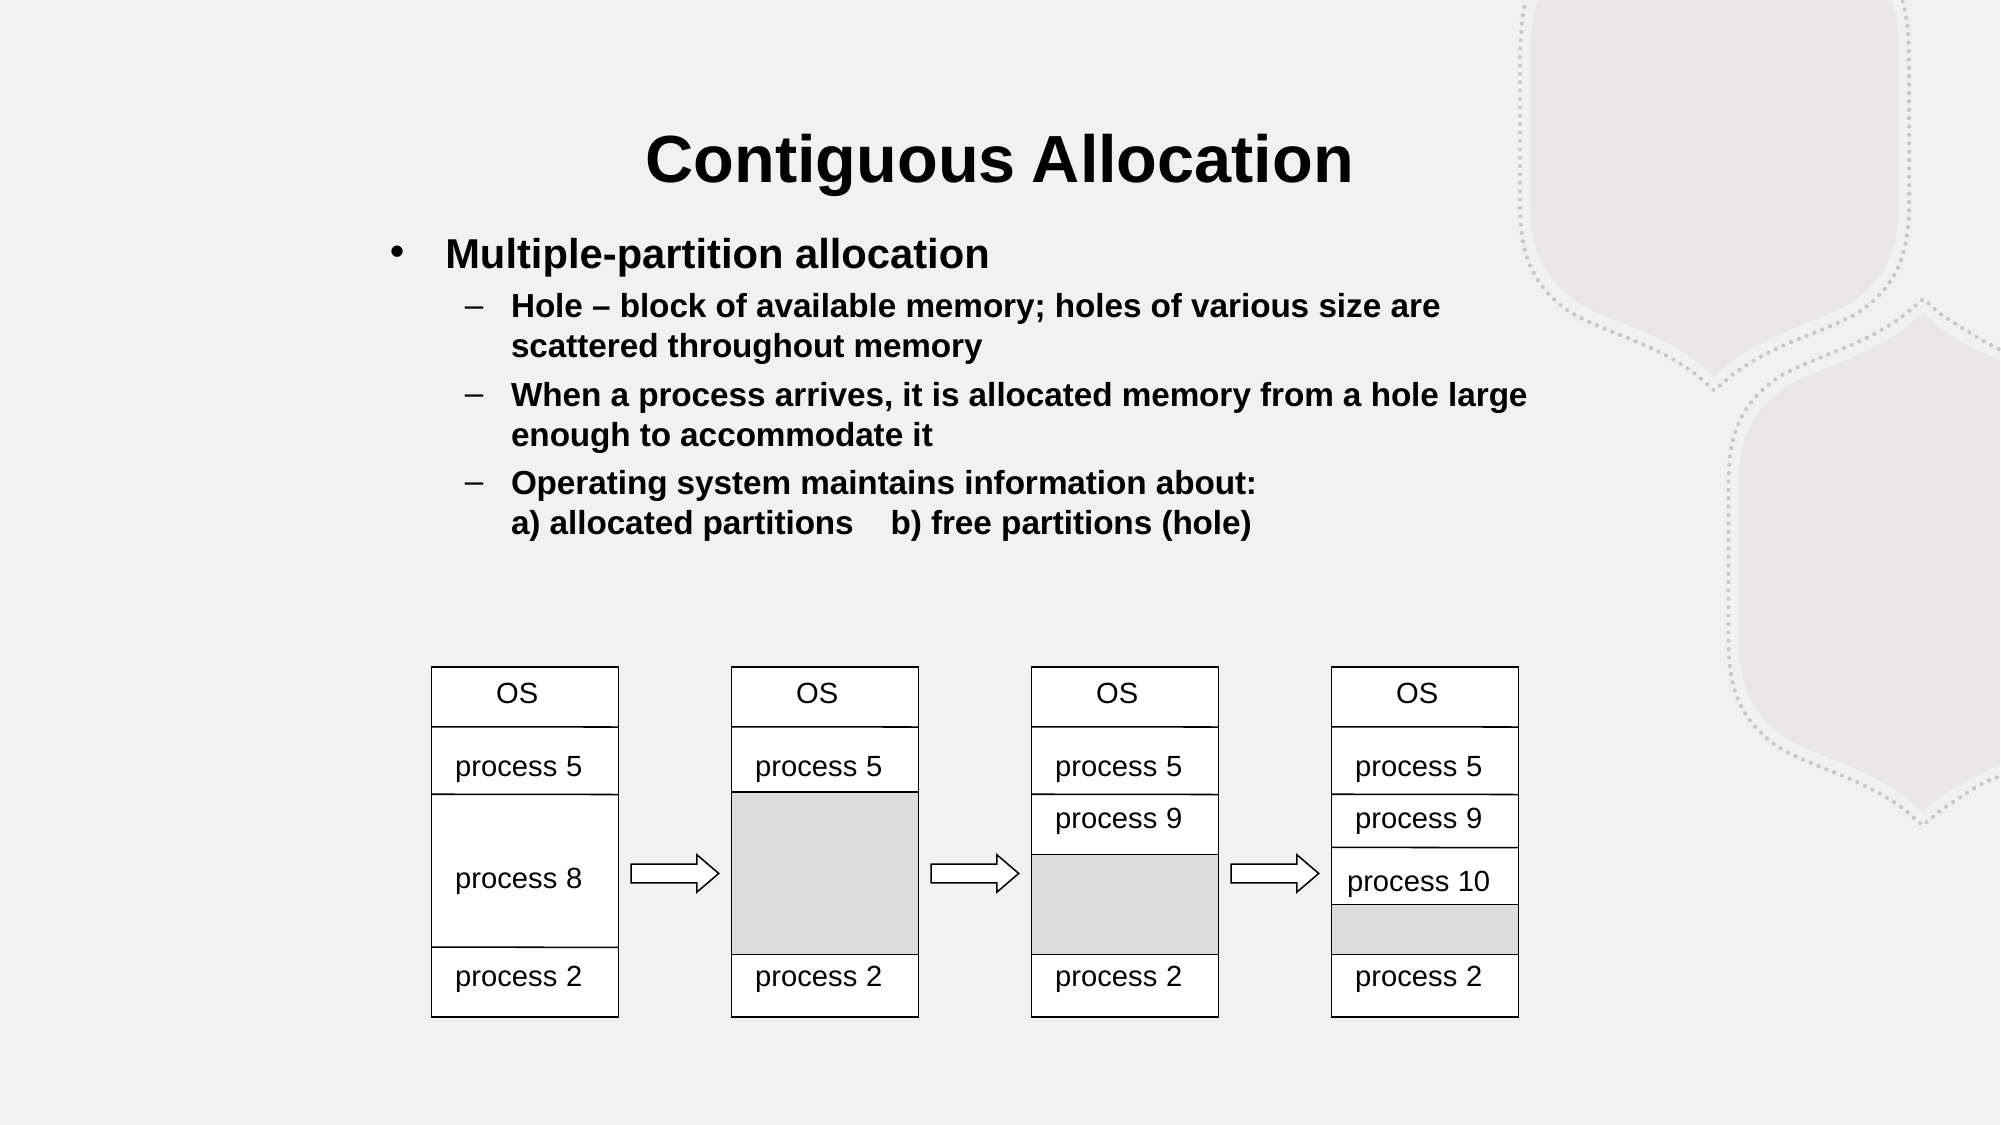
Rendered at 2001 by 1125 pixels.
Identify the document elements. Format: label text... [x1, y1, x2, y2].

text_box OS [481, 666, 554, 718]
text_box process 8 [431, 851, 607, 903]
text_box process 10 [1331, 854, 1507, 905]
text_box [631, 854, 719, 893]
text_box OS [1081, 666, 1154, 718]
text_box process 9 [1331, 791, 1507, 843]
text_box [1331, 904, 1519, 955]
text_box process 2 [1331, 955, 1507, 1000]
text_box [931, 854, 1019, 893]
text_box [1331, 955, 1519, 1018]
text_box [731, 955, 919, 1018]
text_box process 5 [1031, 739, 1207, 791]
text_box [1031, 795, 1219, 854]
text_box process 5 [431, 739, 607, 791]
text_box [1231, 854, 1319, 893]
text_box OS [1381, 666, 1454, 718]
text_box [731, 667, 919, 792]
text_box [1031, 854, 1219, 955]
text_box [731, 792, 919, 955]
text_box [1331, 667, 1519, 794]
text_box OS [781, 666, 854, 718]
text_box [1031, 667, 1219, 794]
text_box [431, 795, 619, 947]
text_box Contiguous Allocation [362, 99, 1638, 213]
text_box process 2 [431, 949, 607, 1000]
text_box process 2 [731, 955, 907, 1000]
text_box process 2 [1031, 955, 1207, 1000]
text_box [431, 667, 619, 794]
text_box process 5 [1331, 739, 1507, 791]
text_box process 9 [1031, 791, 1207, 843]
text_box [1331, 848, 1519, 904]
text_box [1331, 795, 1519, 847]
text_box [1031, 955, 1219, 1018]
text_box Multiple-partition allocation Hole – block of available memory; holes of various size are scattered throughout memory When a process arrives, it is allocated memory from a hole large enough to accommodate it Operating system maintains information about: a) allocated partitions b) free partitions (hole) [375, 218, 1581, 647]
text_box process 5 [731, 739, 907, 791]
text_box [431, 948, 619, 1018]
